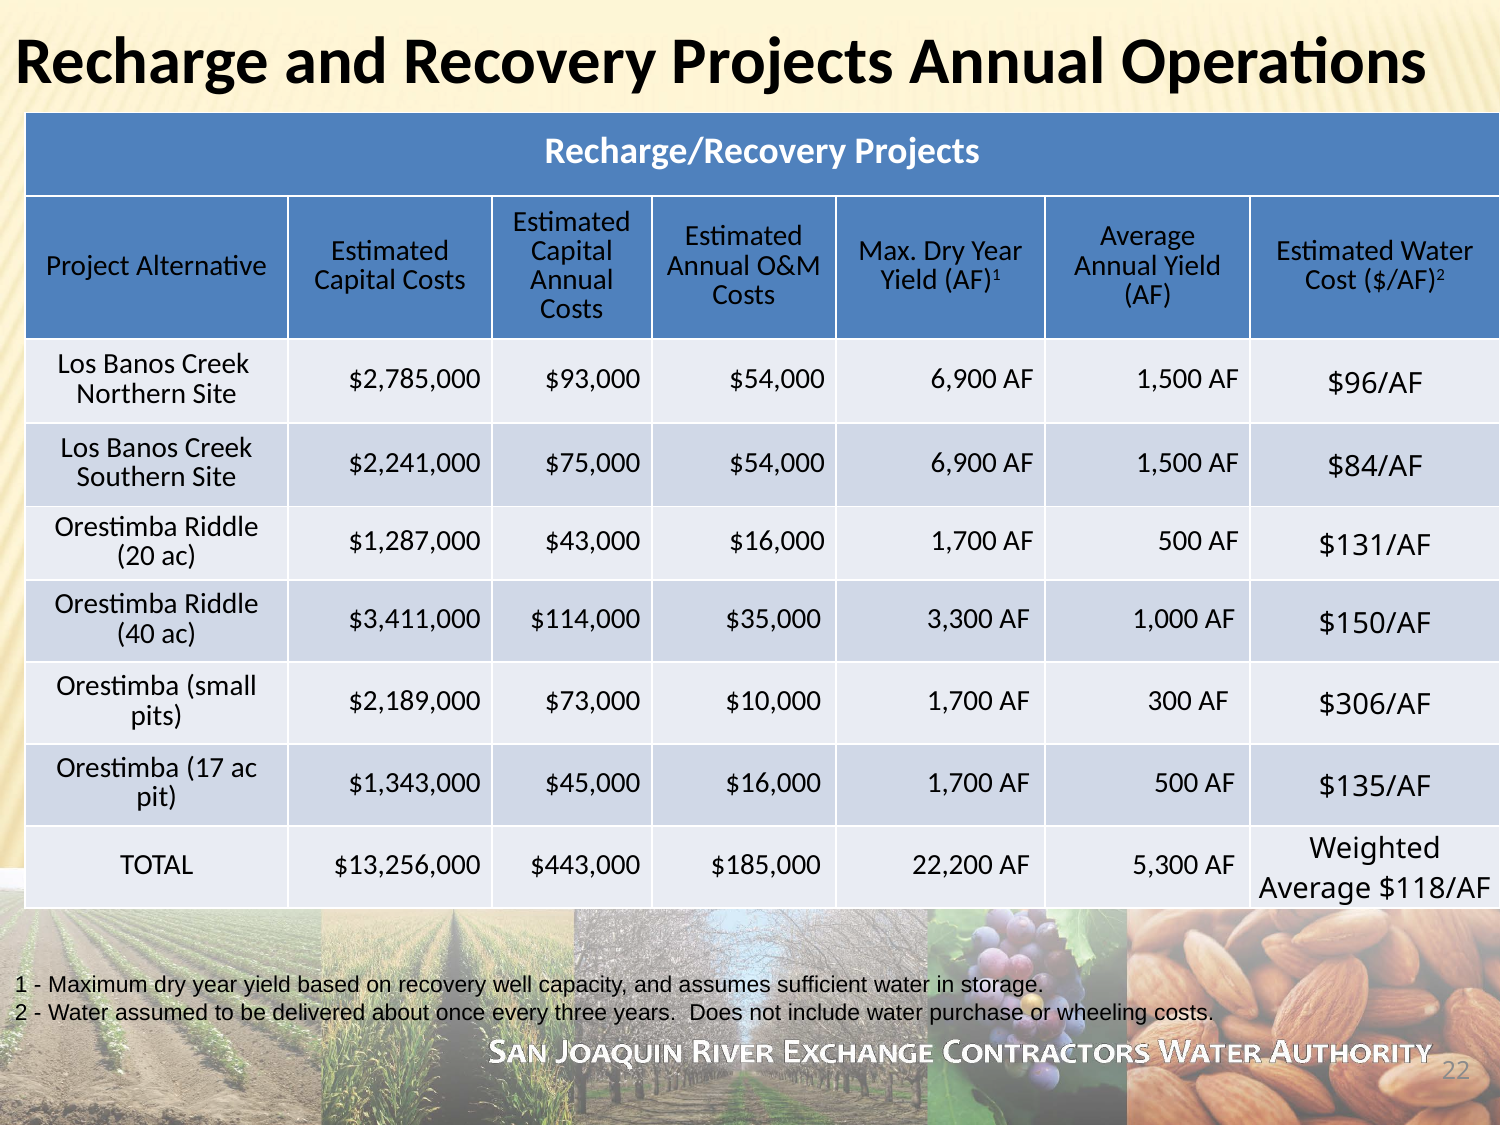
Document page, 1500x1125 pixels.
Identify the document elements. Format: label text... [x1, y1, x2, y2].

table_cell TOTAL [26, 827, 287, 907]
table_cell $2,241,000 [289, 424, 491, 506]
table_cell 500 AF [1046, 507, 1249, 579]
table_cell $2,189,000 [289, 663, 491, 743]
table_cell $1,287,000 [289, 507, 491, 579]
table_cell 500 AF [1046, 745, 1249, 825]
table_cell $75,000 [493, 424, 651, 506]
table_cell $150/AF [1251, 581, 1499, 661]
table_cell $135/AF [1251, 745, 1499, 825]
table_cell Orestimba Riddle (40 ac) [26, 581, 287, 661]
table_cell 1,000 AF [1046, 581, 1249, 661]
table_cell $306/AF [1251, 663, 1499, 743]
table_cell 5,300 AF [1046, 827, 1249, 907]
slide_number 22 [1412, 1046, 1500, 1125]
table_cell $54,000 [653, 424, 835, 506]
table_cell 300 AF [1046, 663, 1249, 743]
table_cell $10,000 [653, 663, 835, 743]
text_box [0, 153, 1500, 1125]
table_cell $16,000 [653, 745, 835, 825]
table_cell 3,300 AF [837, 581, 1044, 661]
table_cell Orestimba (small pits) [26, 663, 287, 743]
table_header Recharge/Recovery Projects [26, 153, 1499, 195]
table_cell 6,900 AF [837, 424, 1044, 506]
table_cell $73,000 [493, 663, 651, 743]
table_cell Max. Dry Year Yield (AF)1 [837, 197, 1044, 338]
table_cell Project Alternative [26, 197, 287, 338]
table_cell Orestimba Riddle (20 ac) [26, 507, 287, 579]
table_cell Los Banos Creek Southern Site [26, 424, 287, 506]
table_cell $2,785,000 [289, 340, 491, 422]
table_cell 1,500 AF [1046, 424, 1249, 506]
table_cell $185,000 [653, 827, 835, 907]
table_cell Orestimba (17 ac pit) [26, 745, 287, 825]
table_cell $93,000 [493, 340, 651, 422]
table_cell Estimated Capital Costs [289, 197, 491, 338]
table_cell 22,200 AF [837, 827, 1044, 907]
title Recharge and Recovery Projects Annual Operations [0, 0, 1500, 153]
table_cell Los Banos Creek Northern Site [26, 340, 287, 422]
table_cell $443,000 [493, 827, 651, 907]
table_cell Weighted Average $118/AF [1251, 827, 1499, 907]
table_cell $1,343,000 [289, 745, 491, 825]
table_cell 1,700 AF [837, 507, 1044, 579]
table_cell 1,700 AF [837, 663, 1044, 743]
table_cell 6,900 AF [837, 340, 1044, 422]
table_cell $45,000 [493, 745, 651, 825]
text_box 1 - Maximum dry year yield based on recovery well capacity, and assumes sufficient water in storage. 2 - Water assumed to be delivered about once every three years. Does not include water purchase or wheeling costs. [0, 962, 1313, 1033]
table_cell Estimated Water Cost ($/AF)2 [1251, 197, 1499, 338]
table_cell $84/AF [1251, 424, 1499, 506]
table_cell Estimated Capital Annual Costs [493, 197, 651, 338]
table_cell $96/AF [1251, 340, 1499, 422]
table_cell $13,256,000 [289, 827, 491, 907]
table_cell $43,000 [493, 507, 651, 579]
table_cell $16,000 [653, 507, 835, 579]
table_cell 1,700 AF [837, 745, 1044, 825]
table_cell $35,000 [653, 581, 835, 661]
table_cell 1,500 AF [1046, 340, 1249, 422]
table_cell $3,411,000 [289, 581, 491, 661]
table_cell Estimated Annual O&M Costs [653, 197, 835, 338]
table_cell $54,000 [653, 340, 835, 422]
table_cell $114,000 [493, 581, 651, 661]
table_cell Average Annual Yield (AF) [1046, 197, 1249, 338]
table_cell $131/AF [1251, 507, 1499, 579]
